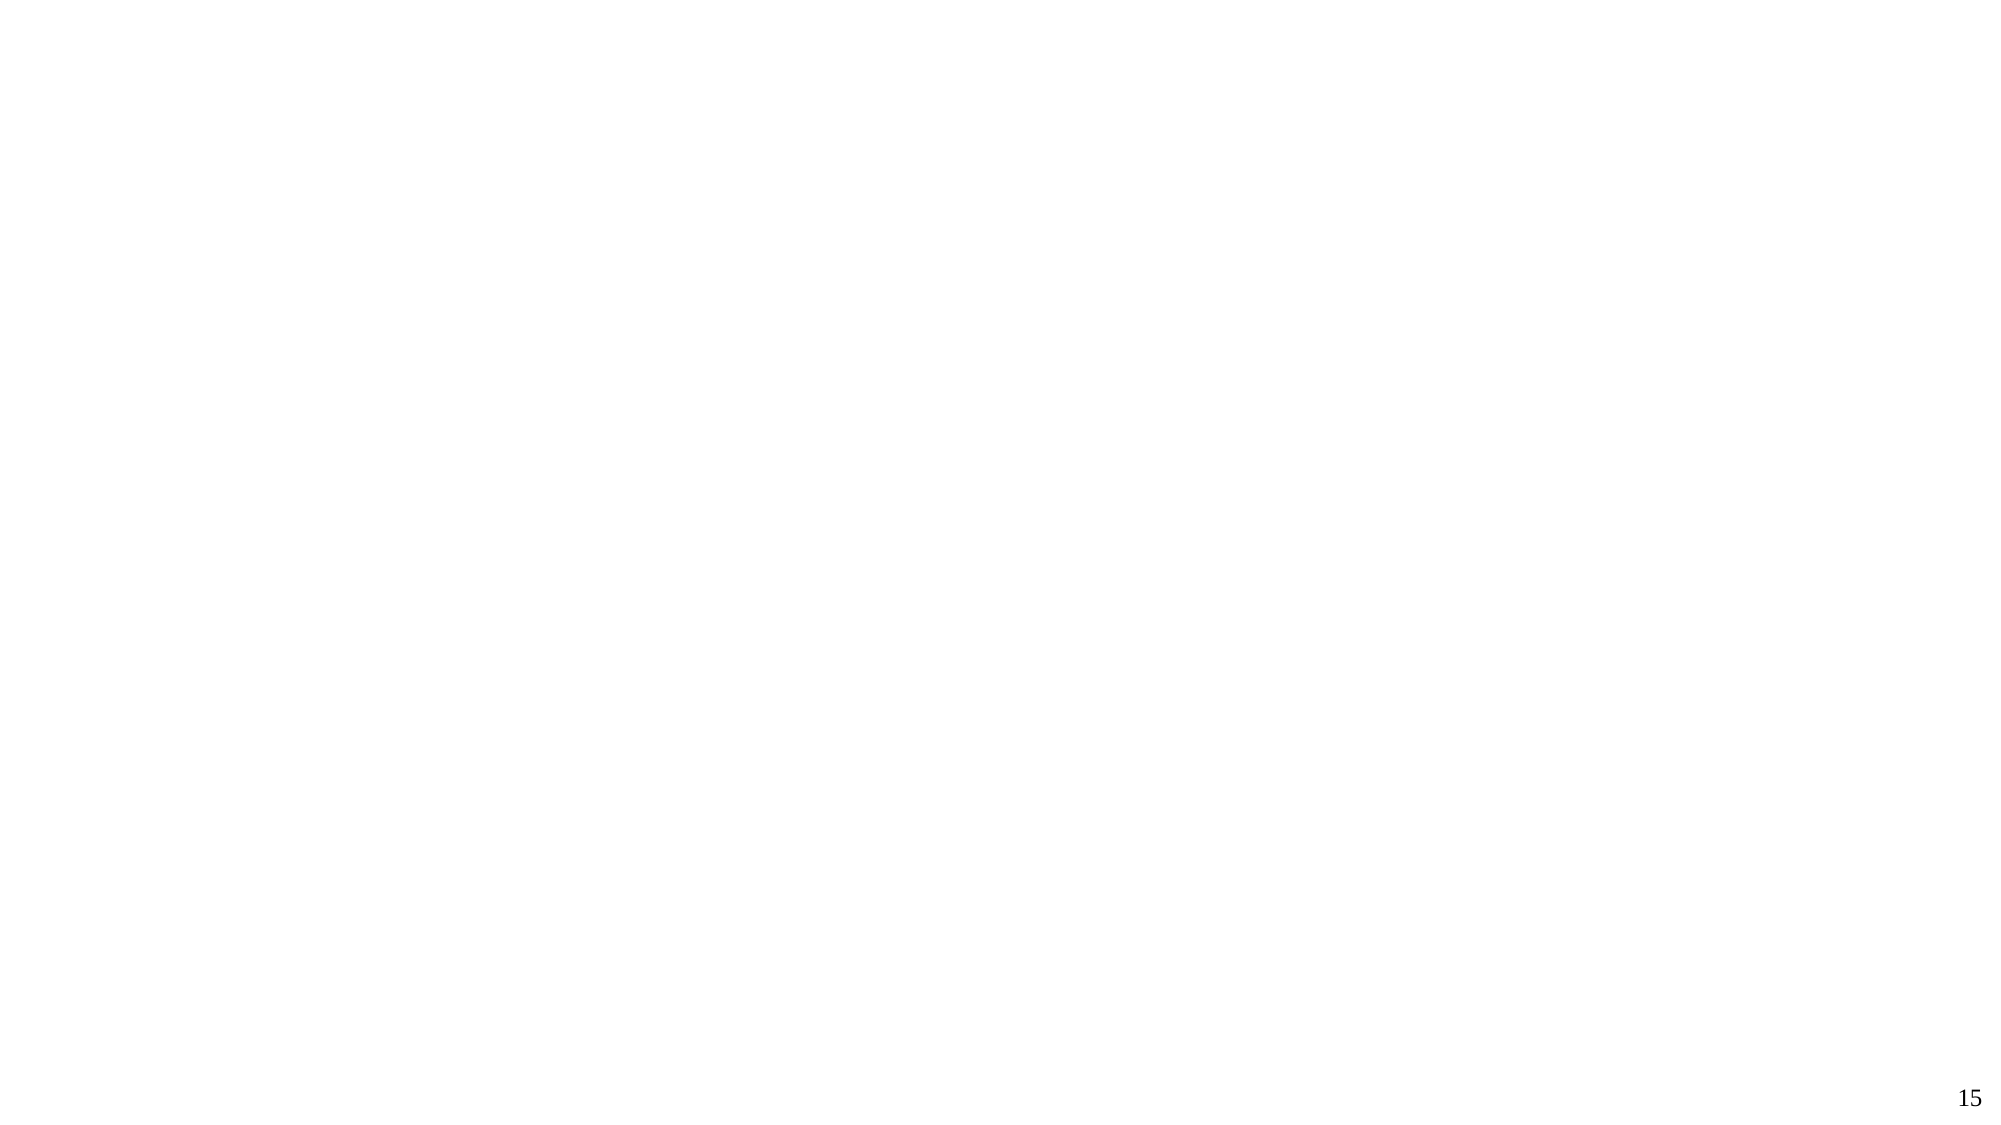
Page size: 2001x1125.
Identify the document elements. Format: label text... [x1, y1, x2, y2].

slide_number 15 [1918, 1074, 1998, 1123]
